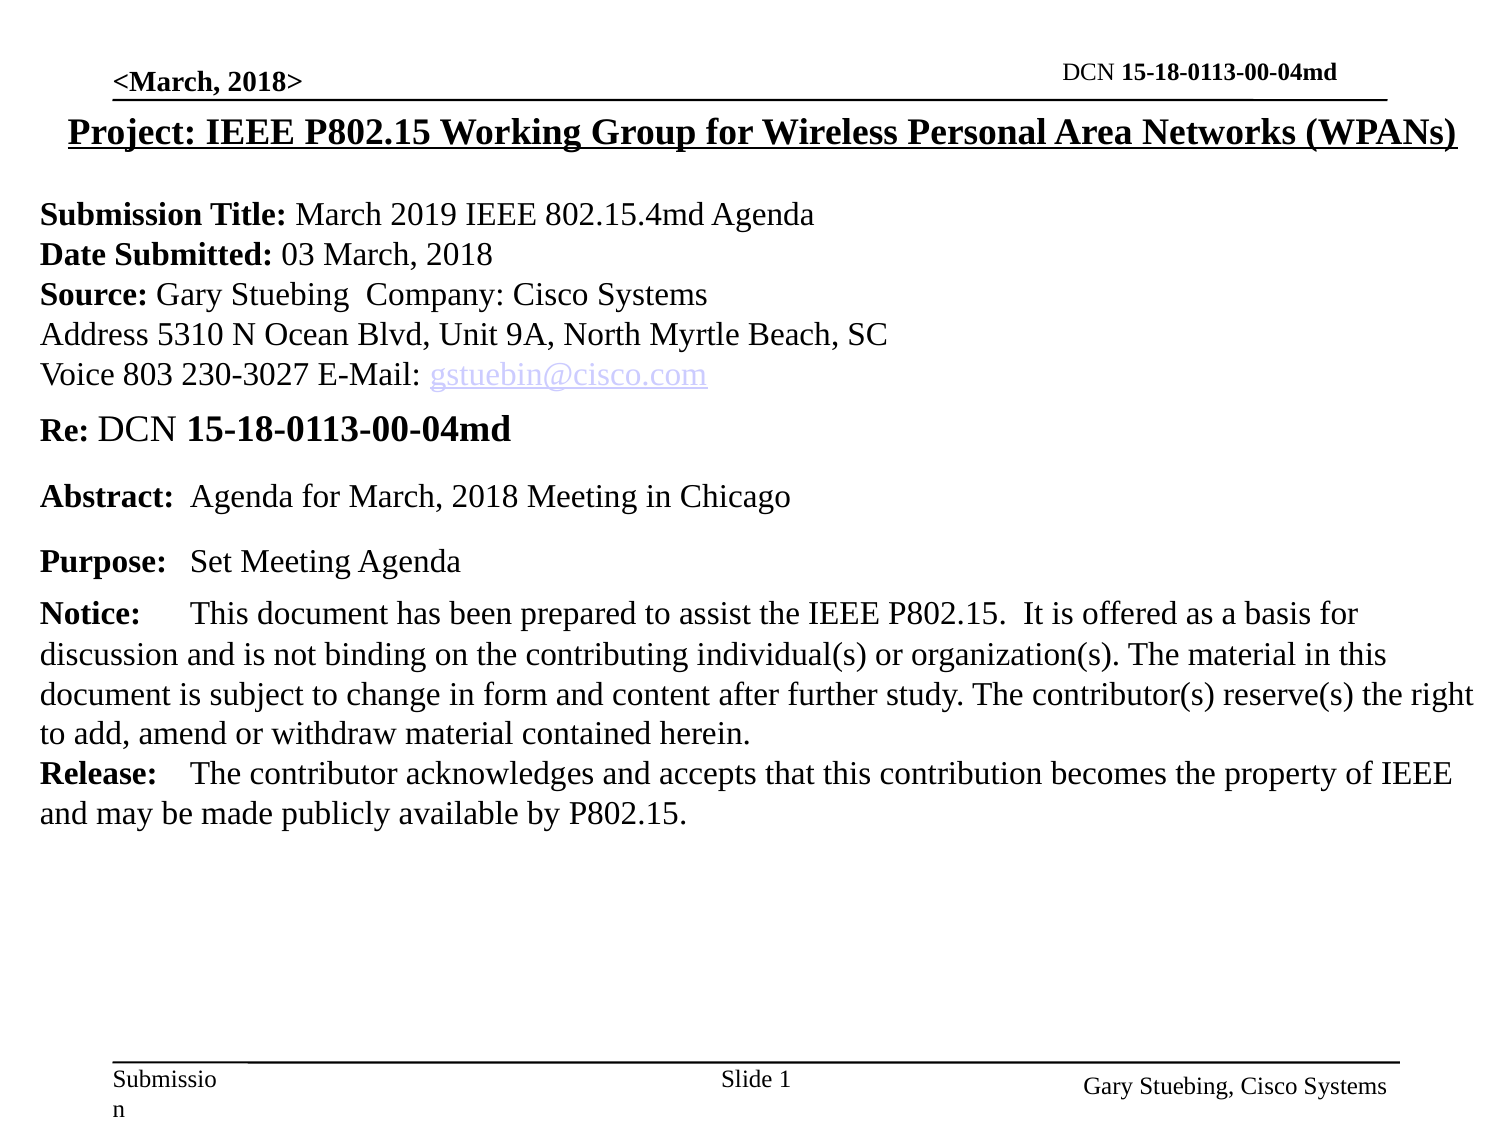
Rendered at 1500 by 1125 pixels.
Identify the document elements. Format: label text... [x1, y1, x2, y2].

text_box Project: IEEE P802.15 Working Group for Wireless Personal Area Networks (WPANs) Submission Title: March 2019 IEEE 802.15.4md Agenda Date Submitted: 03 March, 2018 Source: Gary Stuebing Company: Cisco Systems Address 5310 N Ocean Blvd, Unit 9A, North Myrtle Beach, SC Voice 803 230-3027 E-Mail: gstuebin@cisco.com Re: DCN 15-18-0113-00-04md Abstract: Agenda for March, 2018 Meeting in Chicago Purpose: Set Meeting Agenda Notice: This document has been prepared to assist the IEEE P802.15. It is offered as a basis for discussion and is not binding on the contributing individual(s) or organization(s). The material in this document is subject to change in form and content after further study. The contributor(s) reserve(s) the right to add, amend or withdraw material contained herein. Release: The contributor acknowledges and accepts that this contribution becomes the property of IEEE and may be made publicly available by P802.15. [24, 99, 1500, 839]
slide_number Slide 1 [712, 1062, 800, 1093]
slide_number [112, 62, 375, 98]
